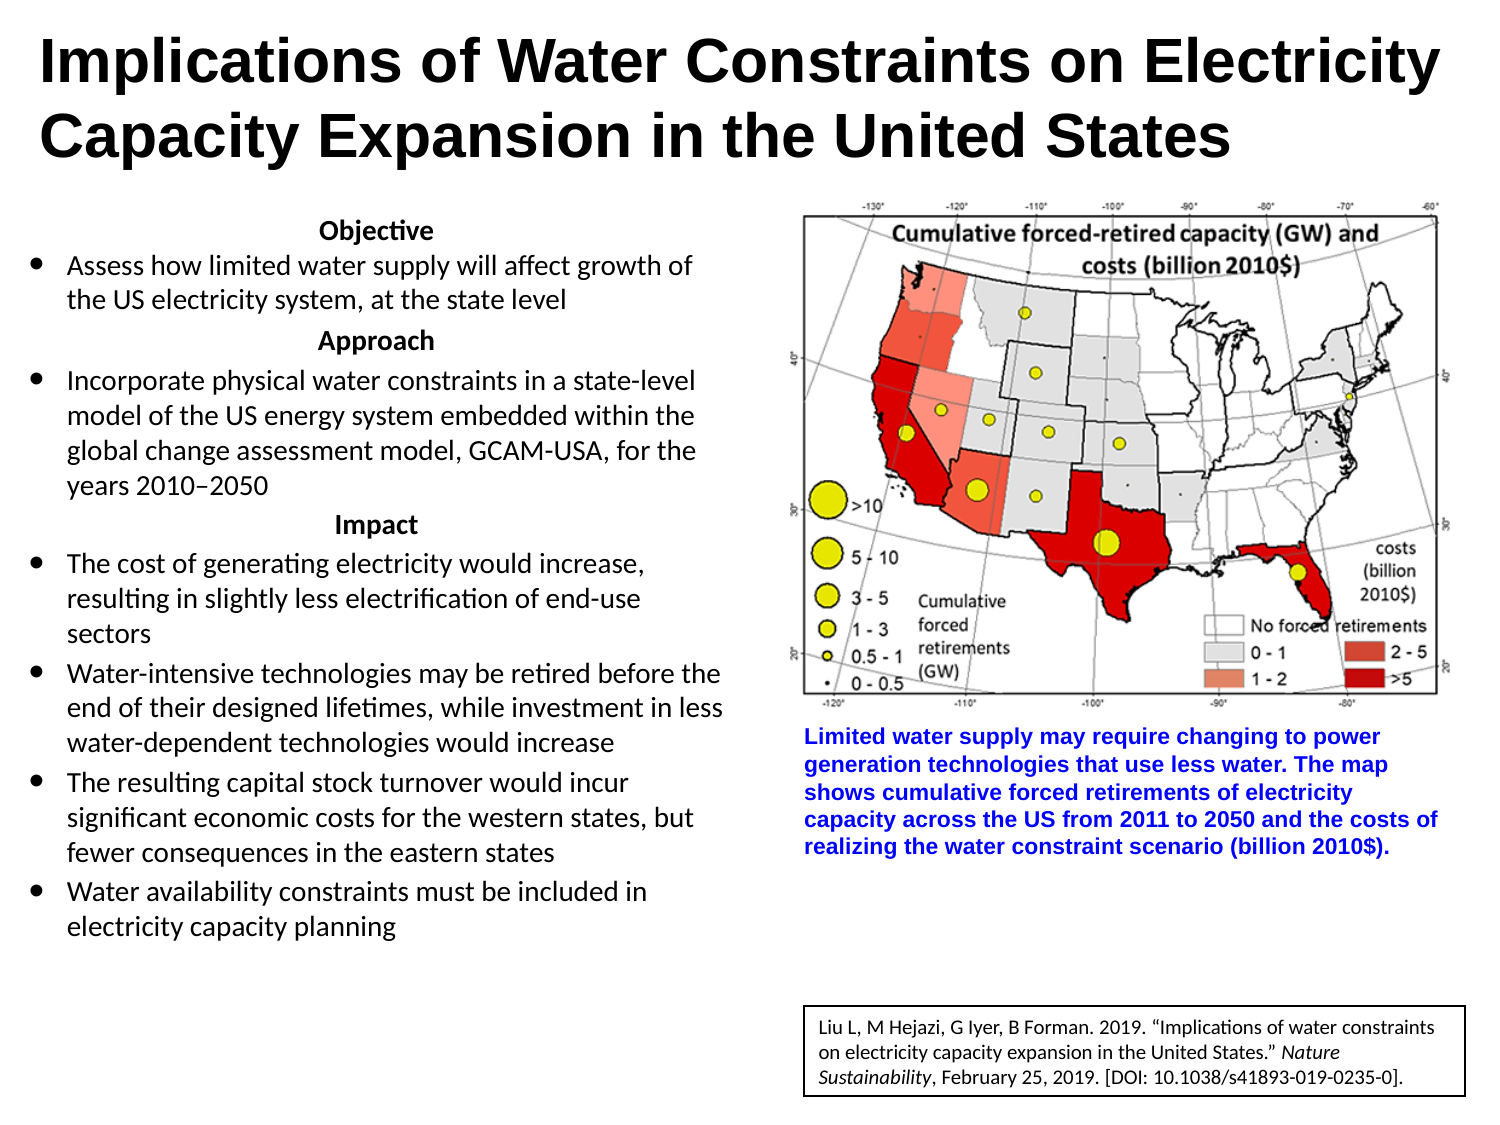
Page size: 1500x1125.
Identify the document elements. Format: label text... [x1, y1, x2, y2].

text_box Liu L, M Hejazi, G Iyer, B Forman. 2019. “Implications of water constraints on electricity capacity expansion in the United States.” Nature Sustainability, February 25, 2019. [DOI: 10.1038/s41893-019-0235-0]. [803, 1006, 1465, 1097]
text_box Limited water supply may require changing to power generation technologies that use less water. The map shows cumulative forced retirements of electricity capacity across the US from 2011 to 2050 and the costs of realizing the water constraint scenario (billion 2010$). [789, 714, 1466, 867]
picture [789, 202, 1451, 709]
text_box Objective Assess how limited water supply will affect growth of the US electricity system, at the state level Approach Incorporate physical water constraints in a state-level model of the US energy system embedded within the global change assessment model, GCAM-USA, for the years 2010–2050 Impact The cost of generating electricity would increase, resulting in slightly less electrification of end-use sectors Water-intensive technologies may be retired before the end of their designed lifetimes, while investment in less water-dependent technologies would increase The resulting capital stock turnover would incur significant economic costs for the western states, but fewer consequences in the eastern states Water availability constraints must be included in electricity capacity planning [14, 203, 740, 1113]
text_box Implications of Water Constraints on Electricity Capacity Expansion in the United States [24, 12, 1488, 177]
